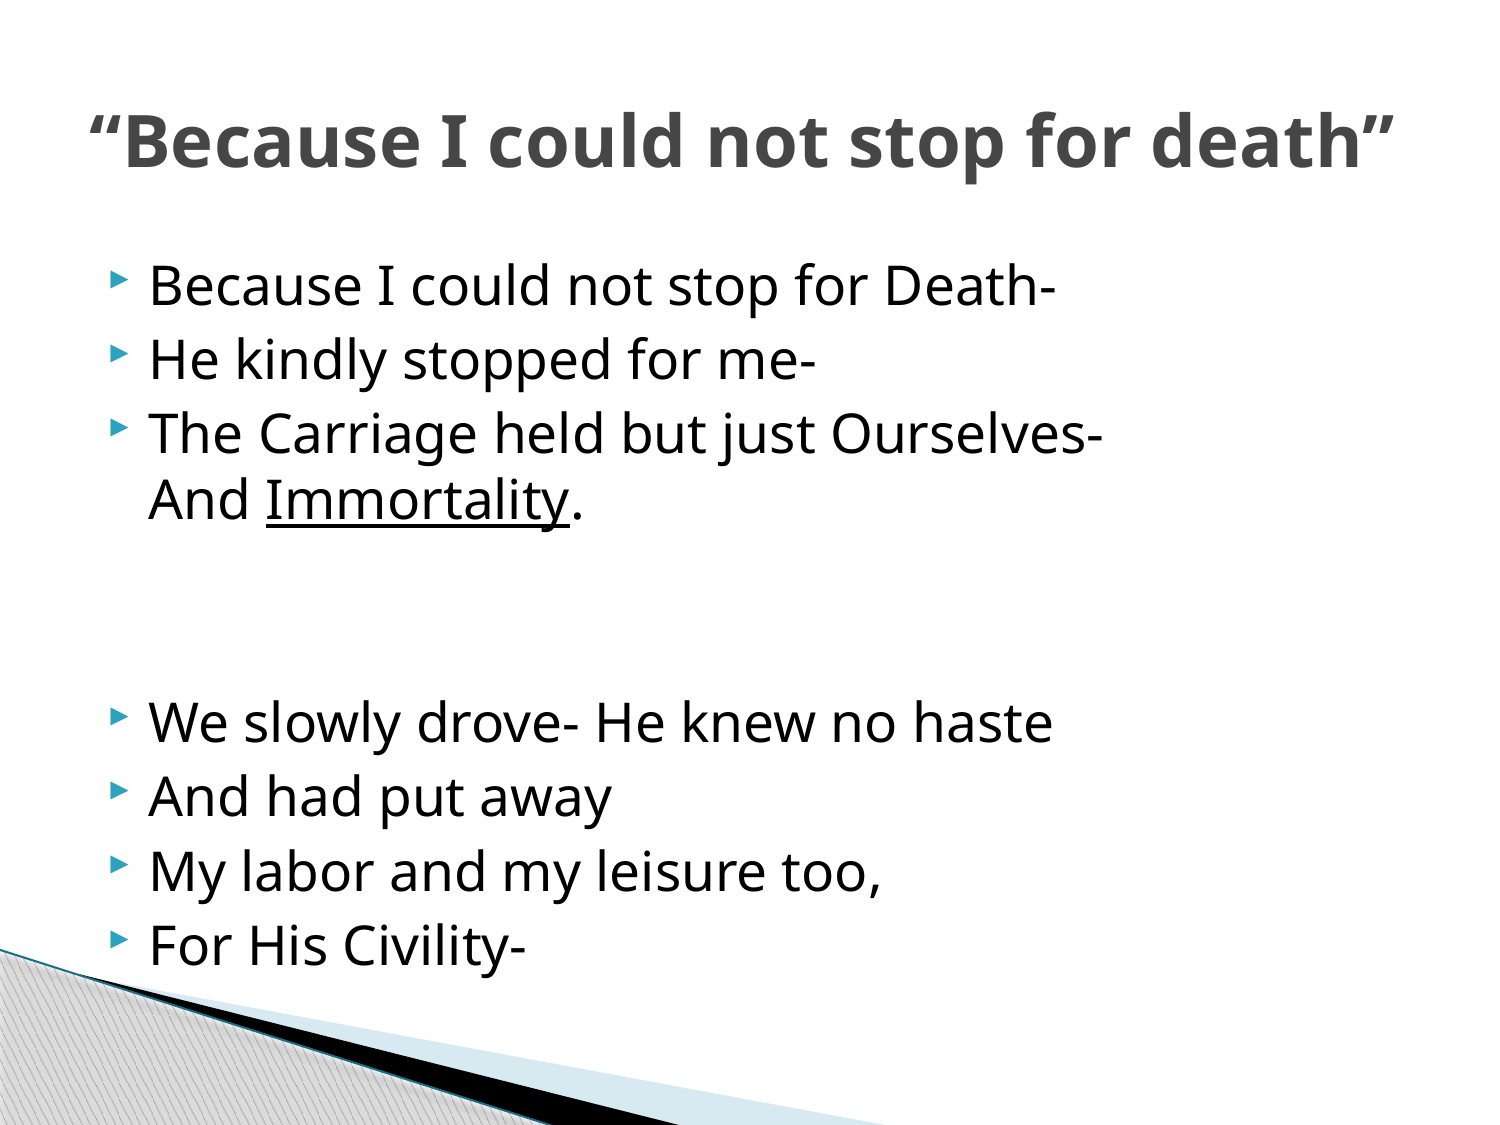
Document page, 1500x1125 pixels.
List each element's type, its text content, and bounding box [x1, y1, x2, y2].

title “Because I could not stop for death” [75, 45, 1425, 233]
list Because I could not stop for Death- He kindly stopped for me- The Carriage held but just Ourselves- And Immortality. We slowly drove- He knew no haste And had put away My labor and my leisure too, For His Civility- [75, 243, 1425, 986]
